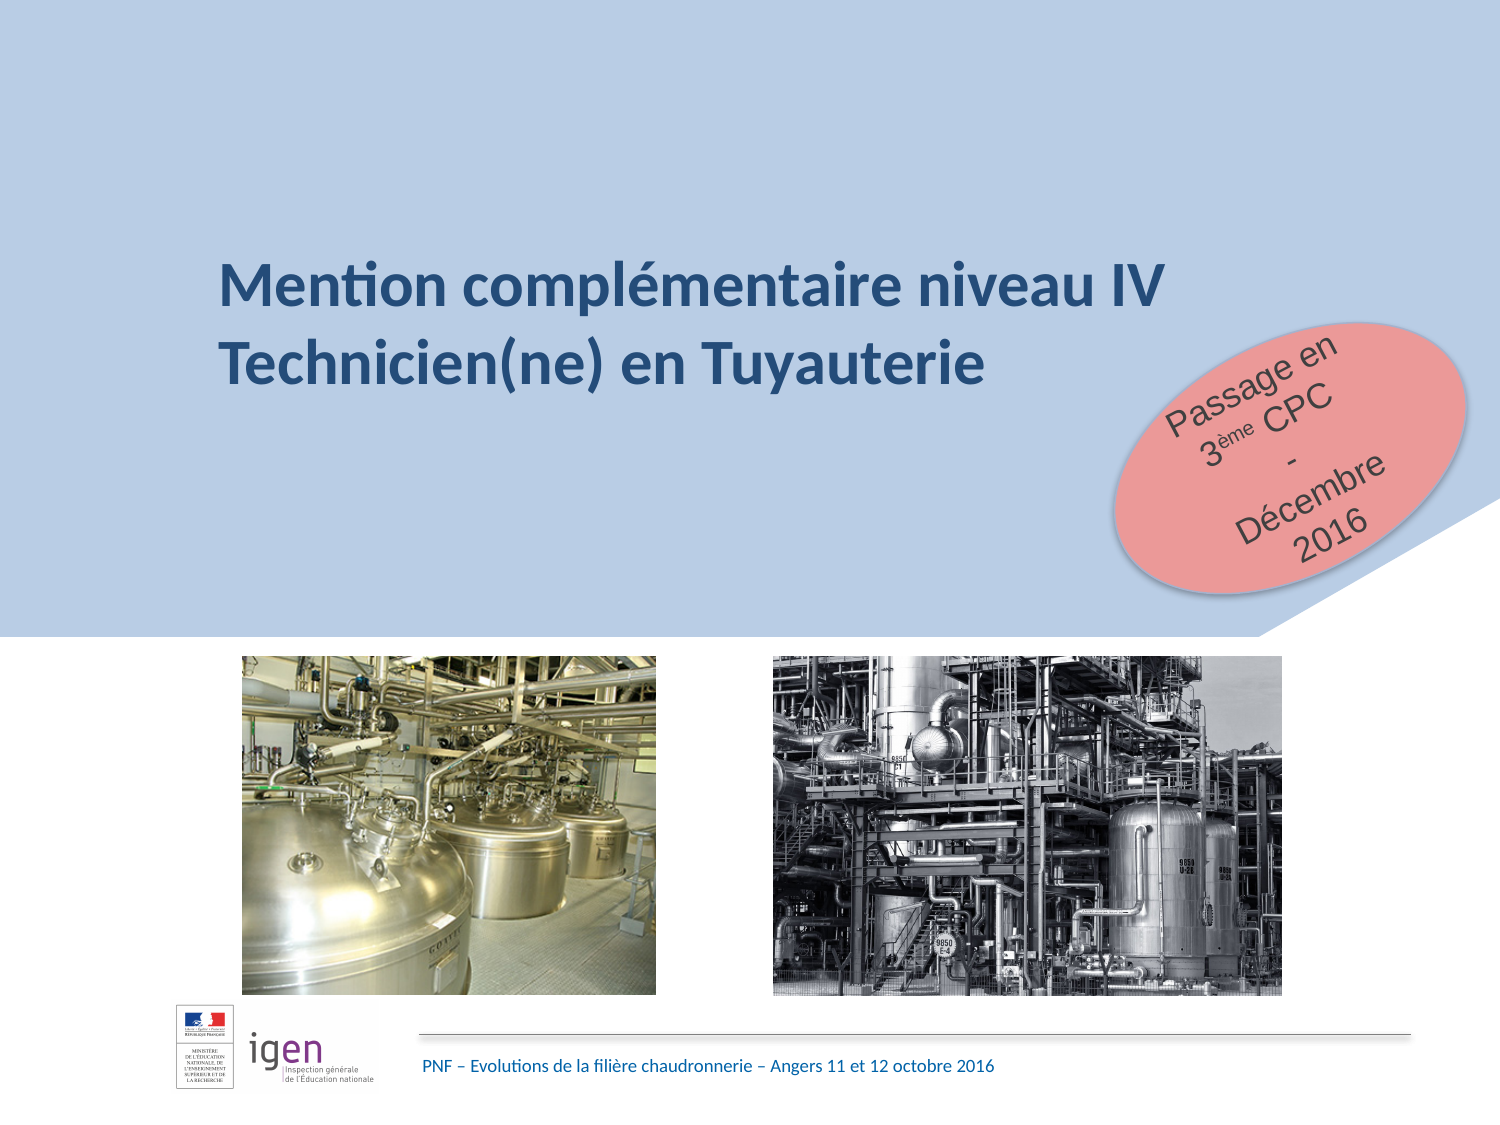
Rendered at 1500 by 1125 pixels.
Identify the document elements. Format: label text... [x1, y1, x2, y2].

text_box Passage en 3ème CPC - Décembre 2016 [1113, 321, 1467, 595]
picture [773, 656, 1282, 996]
picture [171, 999, 379, 1094]
picture [241, 656, 656, 995]
title Mention complémentaire niveau IV Technicien(ne) en Tuyauterie [218, 361, 1188, 398]
